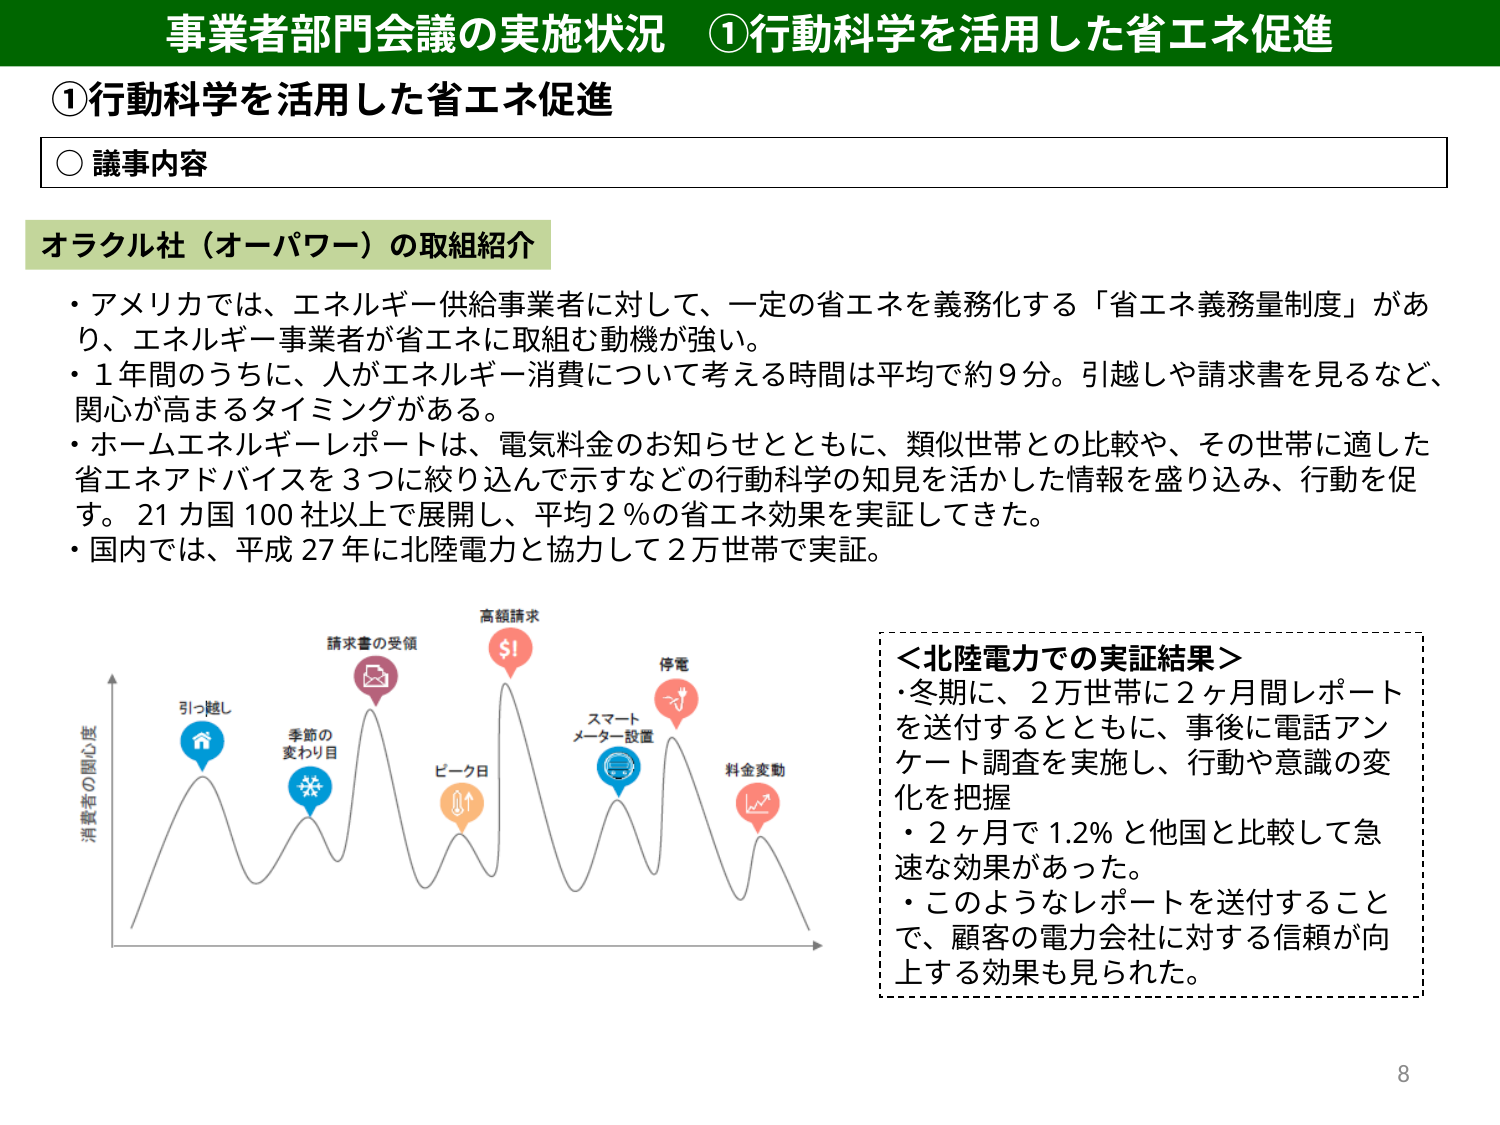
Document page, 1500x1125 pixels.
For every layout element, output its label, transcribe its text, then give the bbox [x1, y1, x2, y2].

text_box 事業者部門会議の実施状況 ①行動科学を活用した省エネ促進 [0, 0, 1500, 68]
text_box ①行動科学を活用した省エネ促進 [0, 68, 1464, 128]
slide_number 8 [1074, 1042, 1425, 1103]
text_box オラクル社（オーパワー）の取組紹介 [25, 219, 551, 270]
text_box ○議事内容 [41, 137, 1447, 188]
text_box ＜北陸電力での実証結果＞ ･冬期に、２万世帯に２ヶ月間レポートを送付するとともに、事後に電話アンケート調査を実施し、行動や意識の変化を把握 ・２ヶ月で1.2%と他国と比較して急速な効果があった。 ・このようなレポートを送付することで、顧客の電力会社に対する信頼が向上する効果も見られた。 [879, 632, 1424, 997]
text_box ・アメリカでは、エネルギー供給事業者に対して、一定の省エネを義務化する「省エネ義務量制度」があり、エネルギー事業者が省エネに取組む動機が強い。 ・１年間のうちに、人がエネルギー消費について考える時間は平均で約９分。引越しや請求書を見るなど、関心が高まるタイミングがある。 ・ホームエネルギーレポートは、電気料金のお知らせとともに、類似世帯との比較や、その世帯に適した省エネアドバイスを３つに絞り込んで示すなどの行動科学の知見を活かした情報を盛り込み、行動を促す。21カ国100社以上で展開し、平均２％の省エネ効果を実証してきた。 ・国内では、平成27年に北陸電力と協力して２万世帯で実証。 [45, 279, 1447, 574]
picture [47, 573, 864, 979]
